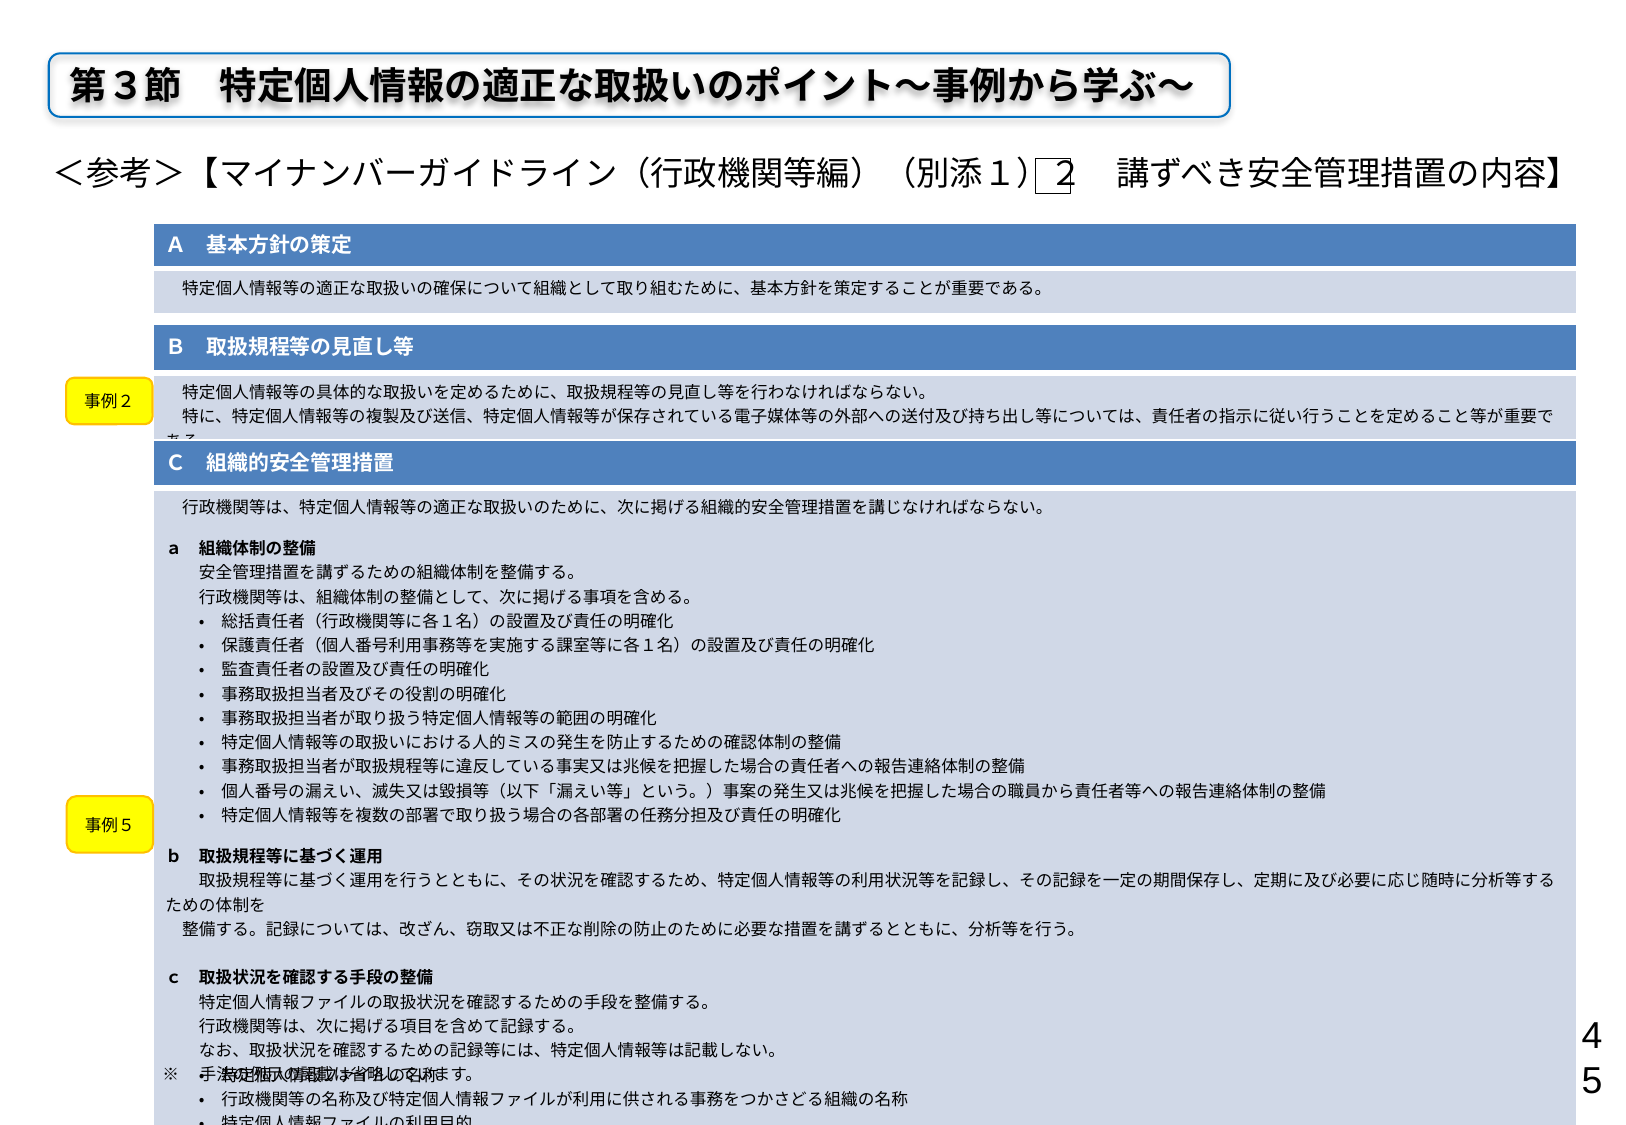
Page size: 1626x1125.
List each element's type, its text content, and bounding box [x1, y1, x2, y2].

text_box ※ 手法の例示の記載は省略しています。 [156, 1045, 818, 1095]
table_header Ａ 基本方針の策定 [154, 224, 1576, 266]
text_box 事例２ [66, 377, 153, 425]
text_box 第３節 特定個人情報の適正な取扱いのポイント～事例から学ぶ～ [47, 52, 1231, 118]
table_header Ｂ 取扱規程等の見直し等 [154, 325, 1576, 370]
table_cell 特定個人情報等の適正な取扱いの確保について組織として取り組むために、基本方針を策定することが重要である。 [154, 271, 1576, 313]
table_cell 特定個人情報等の具体的な取扱いを定めるために、取扱規程等の見直し等を行わなければならない。 特に、特定個人情報等の複製及び送信、特定個人情報等が保存されている電子媒体等の外部への送付及び持ち出し等については、責任者の指示に従い行うことを定めること等が重要である。 [154, 376, 1576, 439]
table_header Ｃ 組織的安全管理措置 [154, 441, 1576, 485]
text_box 事例５ [66, 796, 154, 853]
text_box 45 [1581, 1026, 1620, 1087]
text_box ＜参考＞【マイナンバーガイドライン（行政機関等編）（別添１）２ 講ずべき安全管理措置の内容】 [31, 127, 1622, 217]
text_box [1033, 156, 1073, 196]
table_cell 行政機関等は、特定個人情報等の適正な取扱いのために、次に掲げる組織的安全管理措置を講じなければならない。 ａ 組織体制の整備 安全管理措置を講ずるための組織体制を整備する。 行政機関等は、組織体制の整備として、次に掲げる事項を含める。 ・ 総括責任者（行政機関等に各１名）の設置及び責任の明確化 ・ 保護責任者（個人番号利用事務等を実施する課室等に各１名）の設置及び責任の明確化 ・ 監査責任者の設置及び責任の明確化 ・ 事務取扱担当者及びその役割の明確化 ・ 事務取扱担当者が取り扱う特定個人情報等の範囲の明確化 ・ 特定個人情報等の取扱いにおける人的ミスの発生を防止するための確認体制の整備 ・ 事務取扱担当者が取扱規程等に違反している事実又は兆候を把握した場合の責任者への報告連絡体制の整備 ・ 個人番号の漏えい、滅失又は毀損等（以下「漏えい等」という。）事案の発生又は兆候を把握した場合の職員から責任者等への報告連絡体制の整備 ・ 特定個人情報等を複数の部署で取り扱う場合の各部署の任務分担及び責任の明確化 ｂ 取扱規程等に基づく運用 取扱規程等に基づく運用を行うとともに、その状況を確認するため、特定個人情報等の利用状況等を記録し、その記録を一定の期間保存し、定期に及び必要に応じ随時に分析等するための体制を 整備する。記録については、改ざん、窃取又は不正な削除の防止のために必要な措置を講ずるとともに、分析等を行う。 ｃ 取扱状況を確認する手段の整備 特定個人情報ファイルの取扱状況を確認するための手段を整備する。 行政機関等は、次に掲げる項目を含めて記録する。 なお、取扱状況を確認するための記録等には、特定個人情報等は記載しない。 ・ 特定個人情報ファイルの名称 ・ 行政機関等の名称及び特定個人情報ファイルが利用に供される事務をつかさどる組織の名称 ・ 特定個人情報ファイルの利用目的 ・ 特定個人情報ファイルに記録される項目及び本人として特定個人情報ファイルに記録される個人の範囲 ・ 特定個人情報ファイルに記録される特定個人情報等の収集方法 [154, 491, 1576, 1125]
